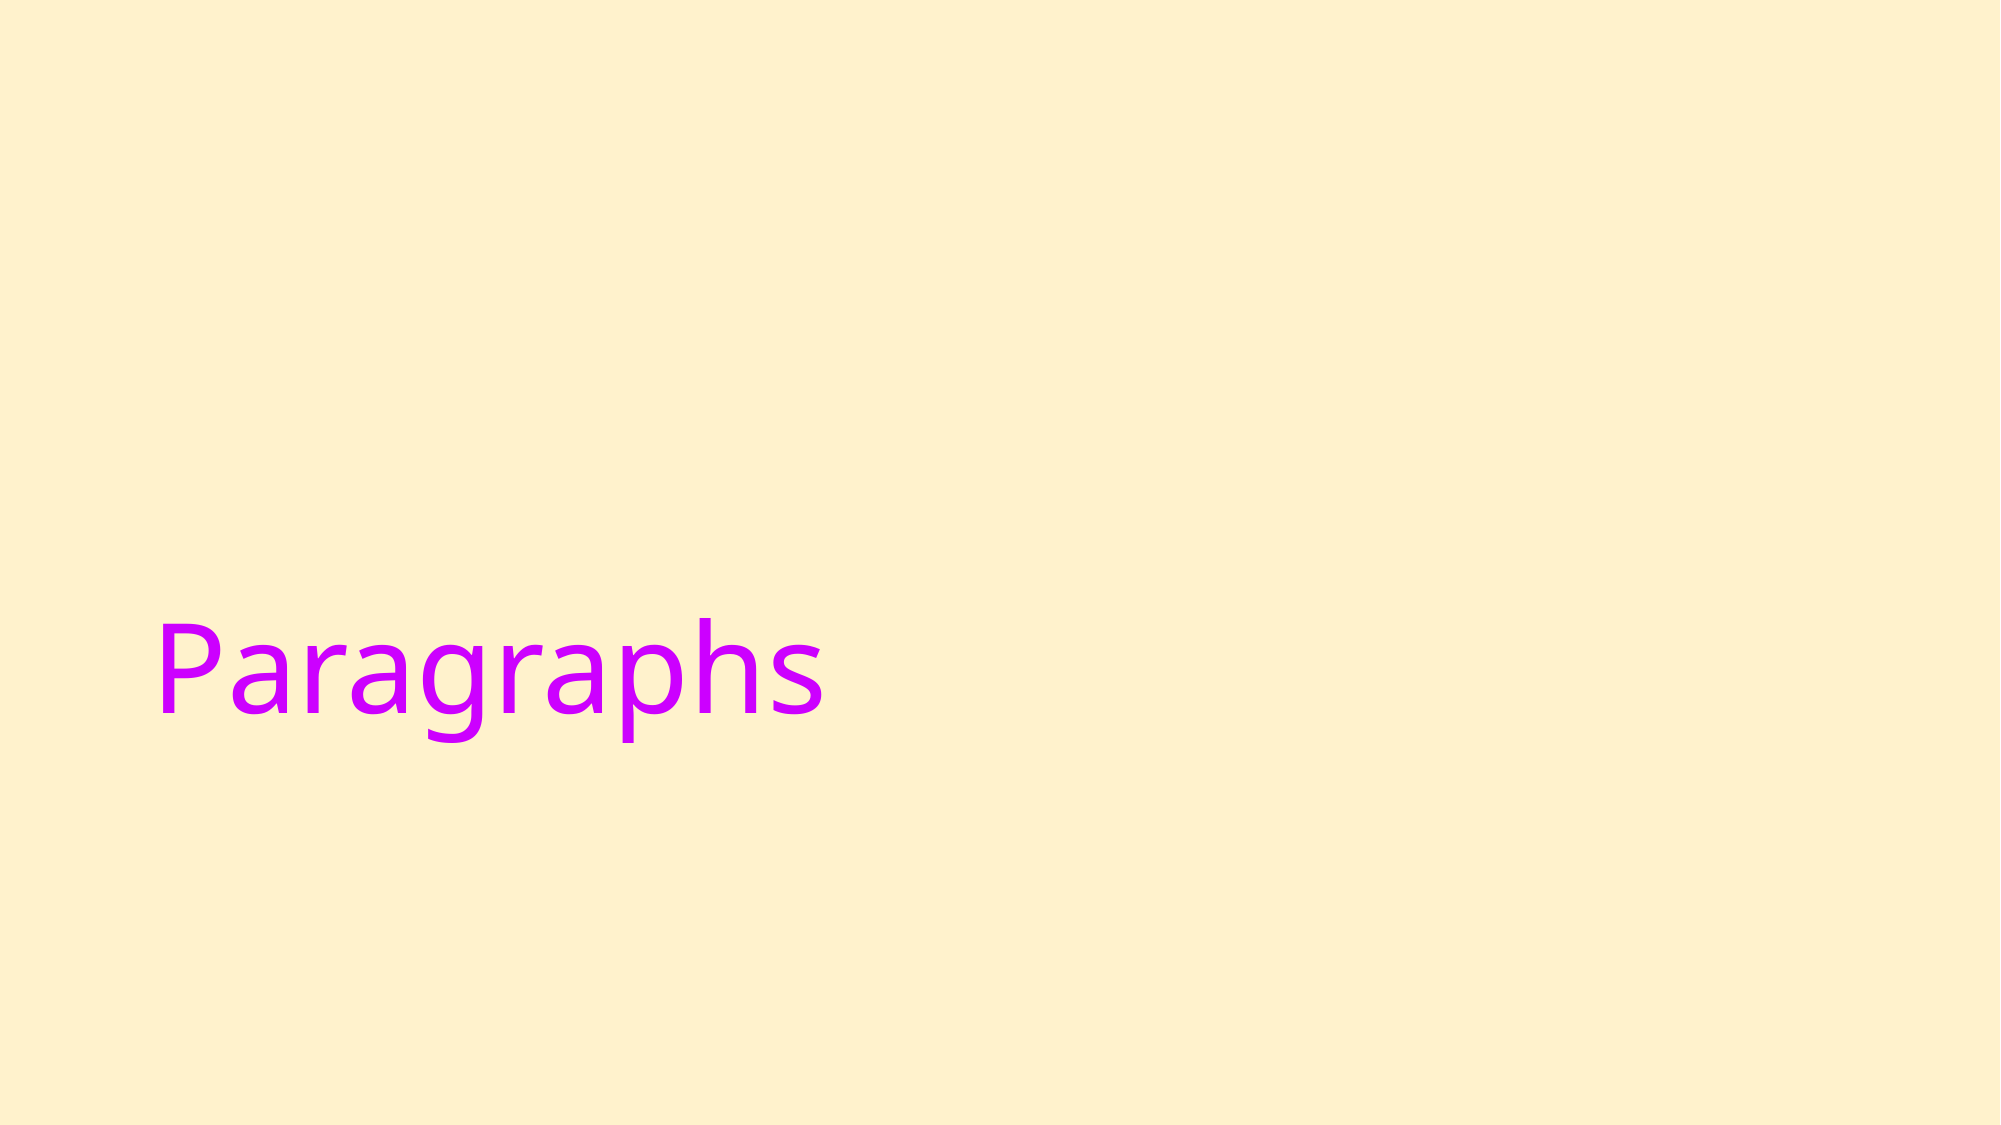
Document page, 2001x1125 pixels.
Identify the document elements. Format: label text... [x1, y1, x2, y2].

title Paragraphs [136, 280, 1862, 749]
